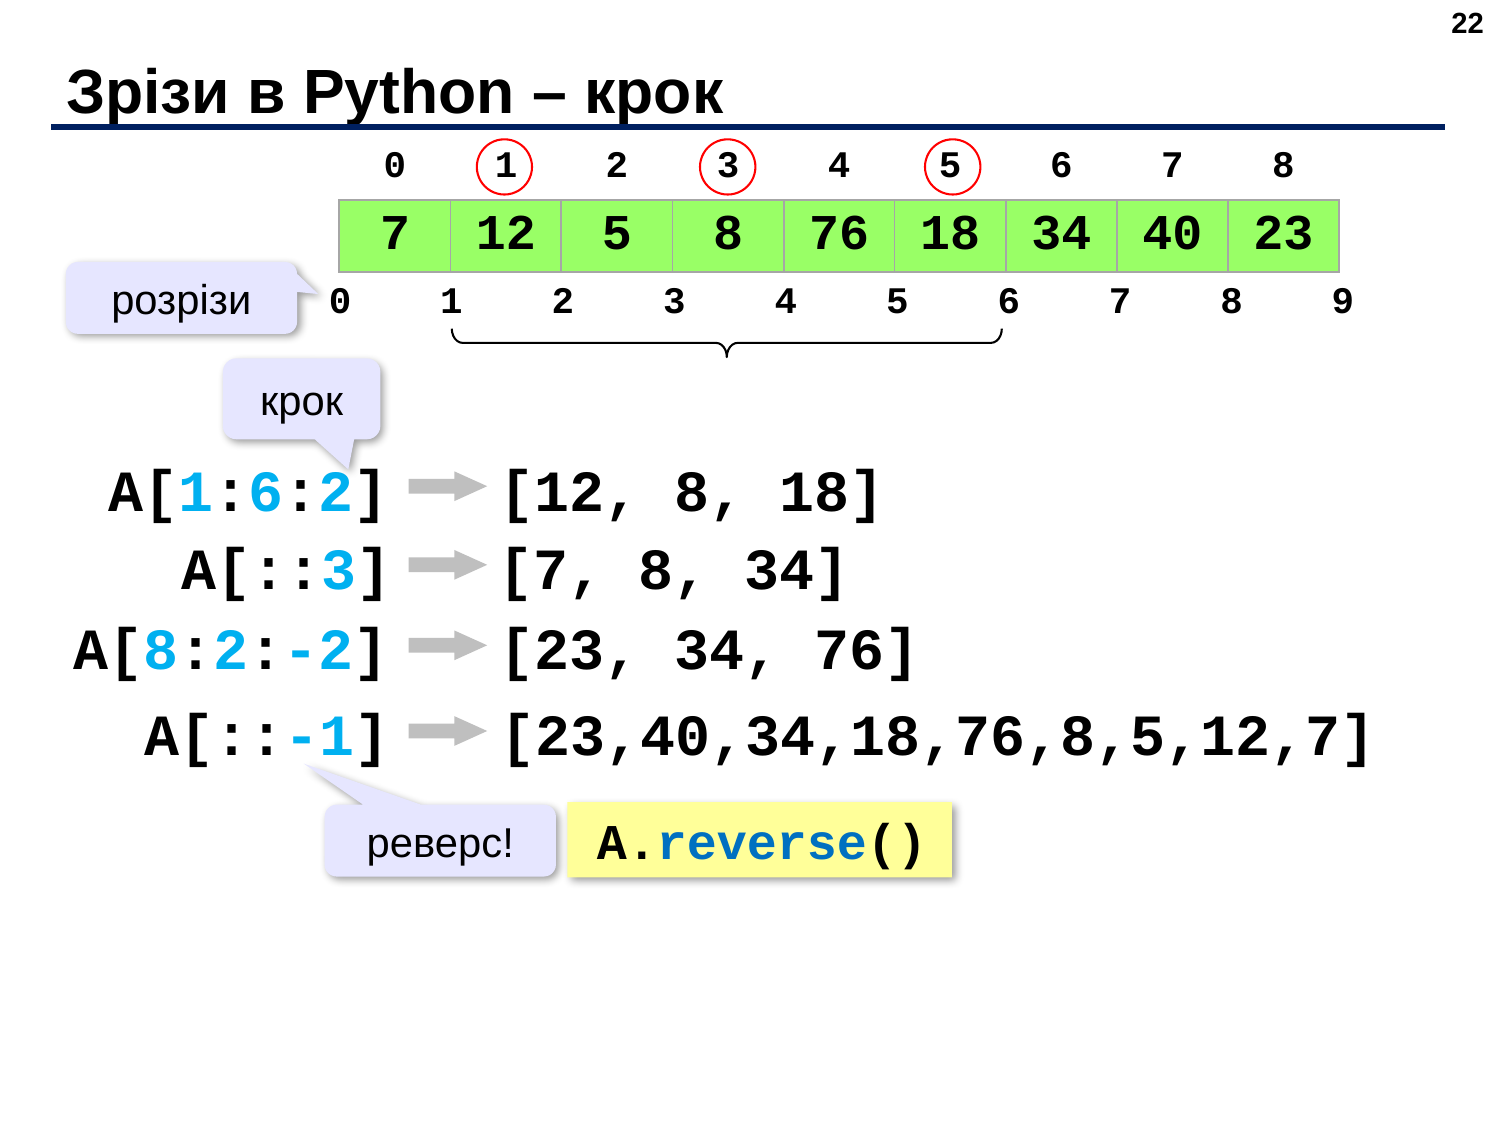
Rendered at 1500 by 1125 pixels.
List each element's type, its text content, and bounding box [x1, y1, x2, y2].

table_header 2 [561, 139, 673, 199]
table_cell 12 [451, 201, 560, 271]
text_box [7, 8, 34] [449, 523, 878, 604]
table_cell 40 [1118, 201, 1227, 271]
table_header 6 [1006, 139, 1117, 199]
text_box A[::-1] [94, 689, 418, 775]
table_header 2 [507, 275, 619, 328]
table_cell 5 [562, 201, 672, 271]
text_box [699, 139, 756, 195]
table_header 4 [730, 275, 842, 328]
table_header 8 [1176, 275, 1287, 336]
text_box розрізи [65, 261, 319, 334]
table_header 6 [953, 275, 1064, 336]
table_cell 7 [340, 201, 450, 271]
table_header 3 [673, 139, 784, 199]
text_box [408, 723, 451, 739]
text_box [408, 637, 449, 653]
table_header 0 [303, 275, 396, 336]
text_box [924, 139, 981, 195]
table_header 3 [619, 275, 730, 328]
table_cell 18 [895, 201, 1005, 271]
table_cell 34 [1007, 201, 1116, 271]
table_header 7 [1117, 139, 1228, 199]
table_header 1 [396, 275, 507, 336]
text_box реверс! [303, 763, 556, 877]
table_cell 23 [1229, 201, 1338, 271]
text_box крок [222, 358, 381, 470]
table_header 9 [1287, 275, 1399, 336]
text_box [408, 478, 449, 494]
text_box A[1:6:2] [58, 445, 417, 531]
text_box [408, 557, 449, 573]
table_header 5 [842, 275, 953, 328]
text_box [451, 328, 1002, 358]
text_box A.reverse() [567, 802, 952, 878]
text_box [12, 8, 18] [449, 445, 913, 531]
text_box [476, 139, 533, 195]
table_header 1 [450, 139, 561, 199]
table_cell 76 [785, 201, 894, 271]
table_header 0 [339, 139, 450, 199]
title Зрізи в Python – крок [51, 49, 1425, 124]
table_cell 8 [673, 201, 783, 271]
slide_number 22 [1148, 0, 1500, 75]
text_box A[8:2:-2] [23, 604, 417, 689]
table_header 5 [895, 139, 1006, 199]
table_header 7 [1064, 275, 1176, 336]
text_box A[::3] [131, 523, 420, 609]
text_box [23,40,34,18,76,8,5,12,7] [451, 689, 1404, 775]
text_box [23, 34, 76] [449, 604, 948, 689]
table_header 4 [784, 139, 895, 199]
table_header 8 [1228, 139, 1339, 199]
